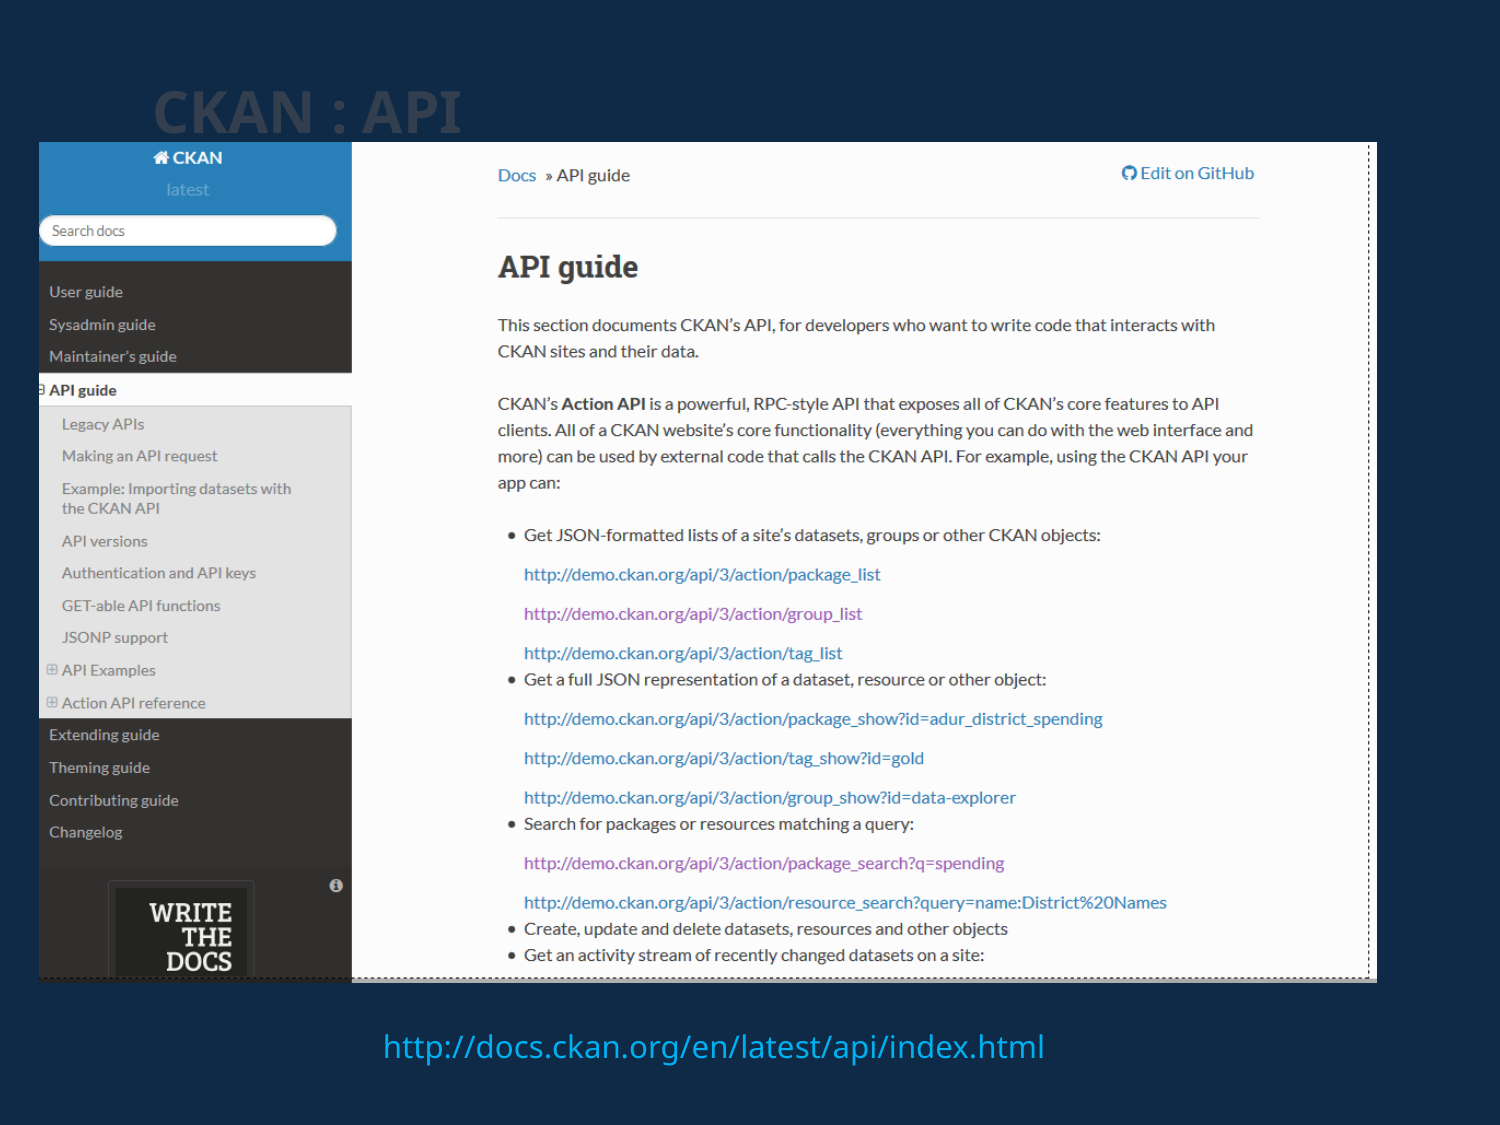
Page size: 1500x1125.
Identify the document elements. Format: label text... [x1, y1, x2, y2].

text_box CKAN : API [139, 68, 637, 128]
text_box http://docs.ckan.org/en/latest/api/index.html [369, 1020, 1156, 1066]
picture [39, 141, 1377, 983]
